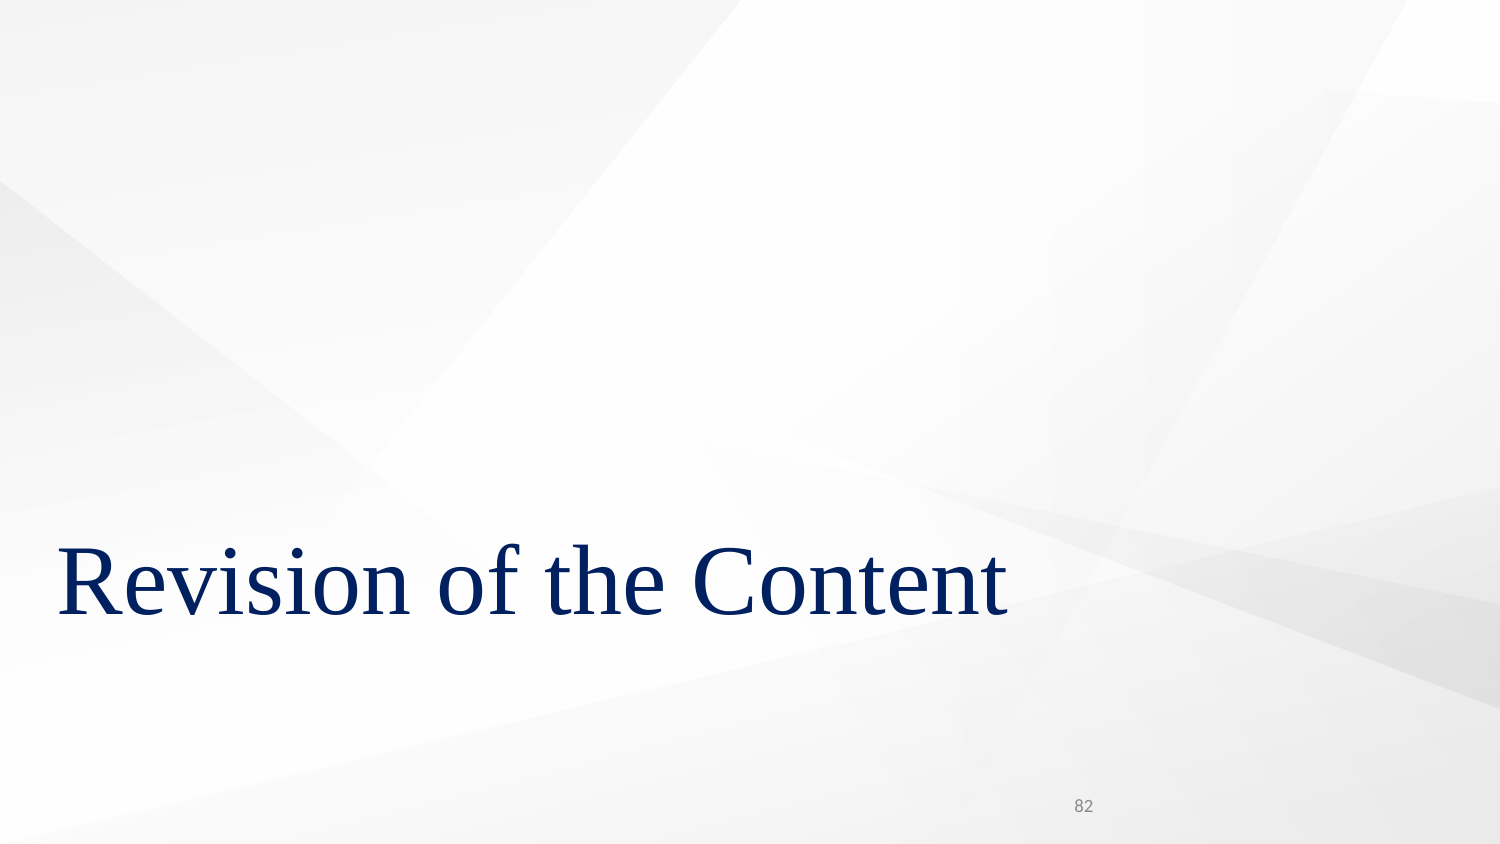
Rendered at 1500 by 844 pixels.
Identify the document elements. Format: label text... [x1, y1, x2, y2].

slide_number 82 [1059, 782, 1397, 827]
title Revision of the Content [41, 513, 1232, 763]
picture [0, 0, 1500, 844]
